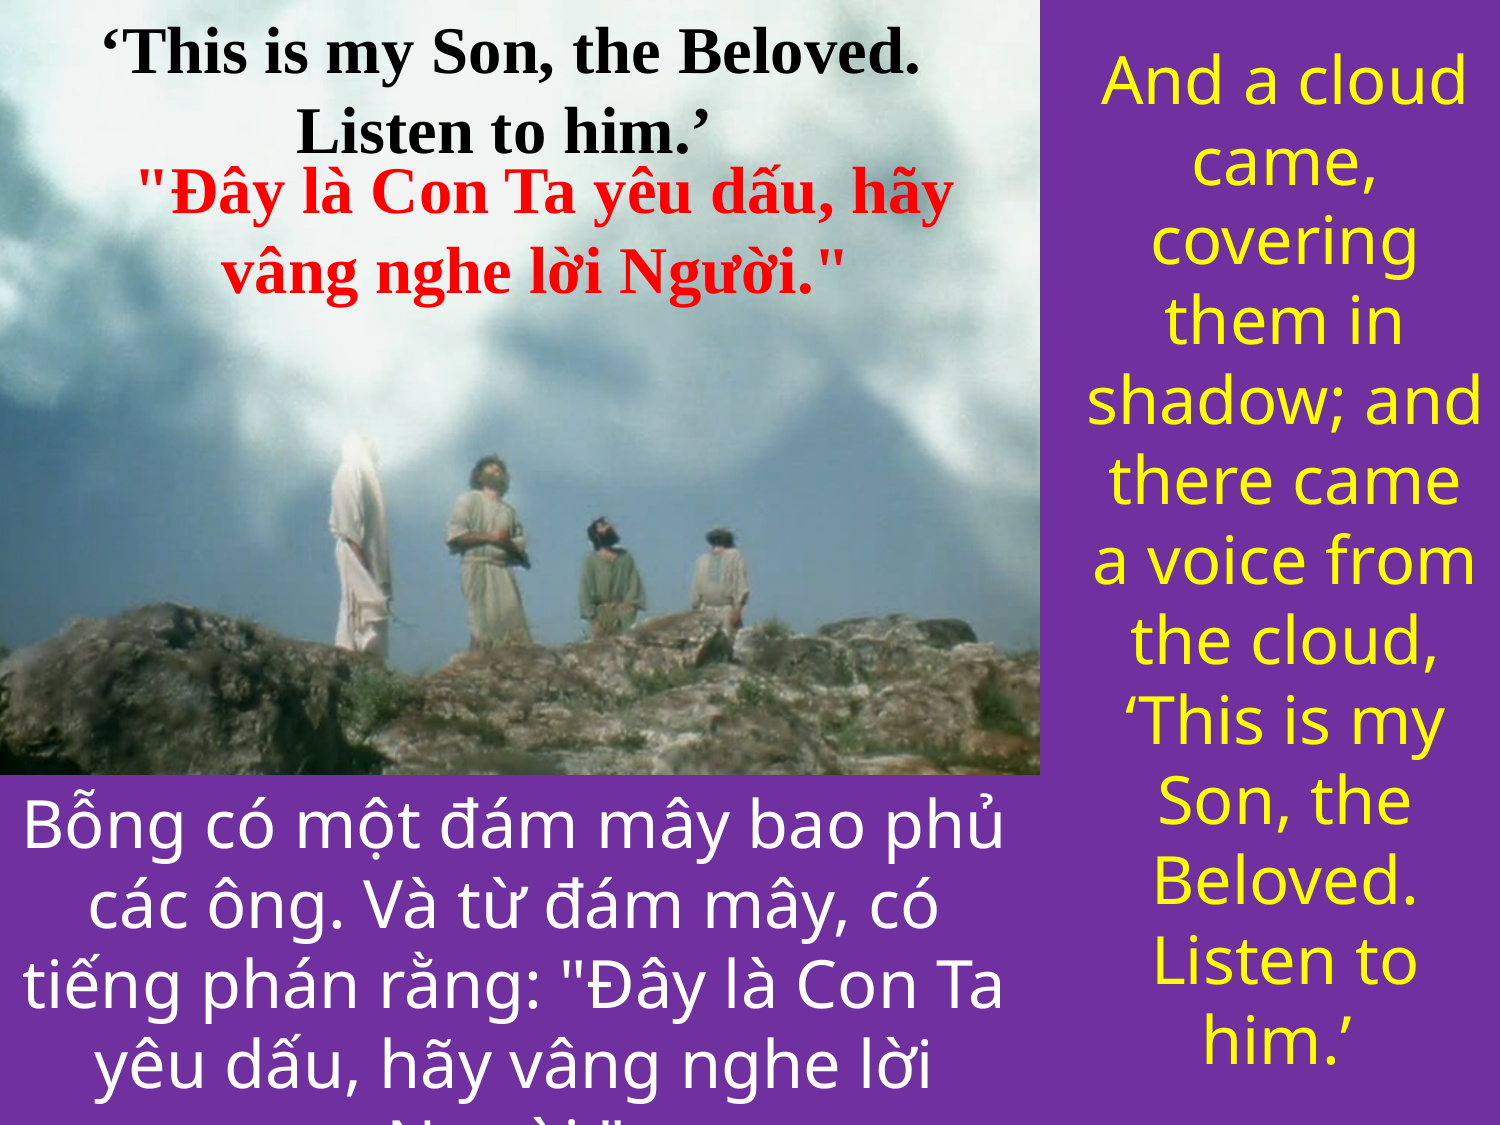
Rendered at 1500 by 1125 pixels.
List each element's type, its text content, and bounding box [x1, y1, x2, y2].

text_box And a cloud came, covering them in shadow; and there came a voice from the cloud, ‘This is my Son, the Beloved. Listen to him.’ [1071, 30, 1500, 1086]
text_box Bỗng có một đám mây bao phủ các ông. Và từ đám mây, có tiếng phán rằng: "Đây là Con Ta yêu dấu, hãy vâng nghe lời Người." [0, 784, 1034, 1125]
picture [0, 0, 1040, 776]
